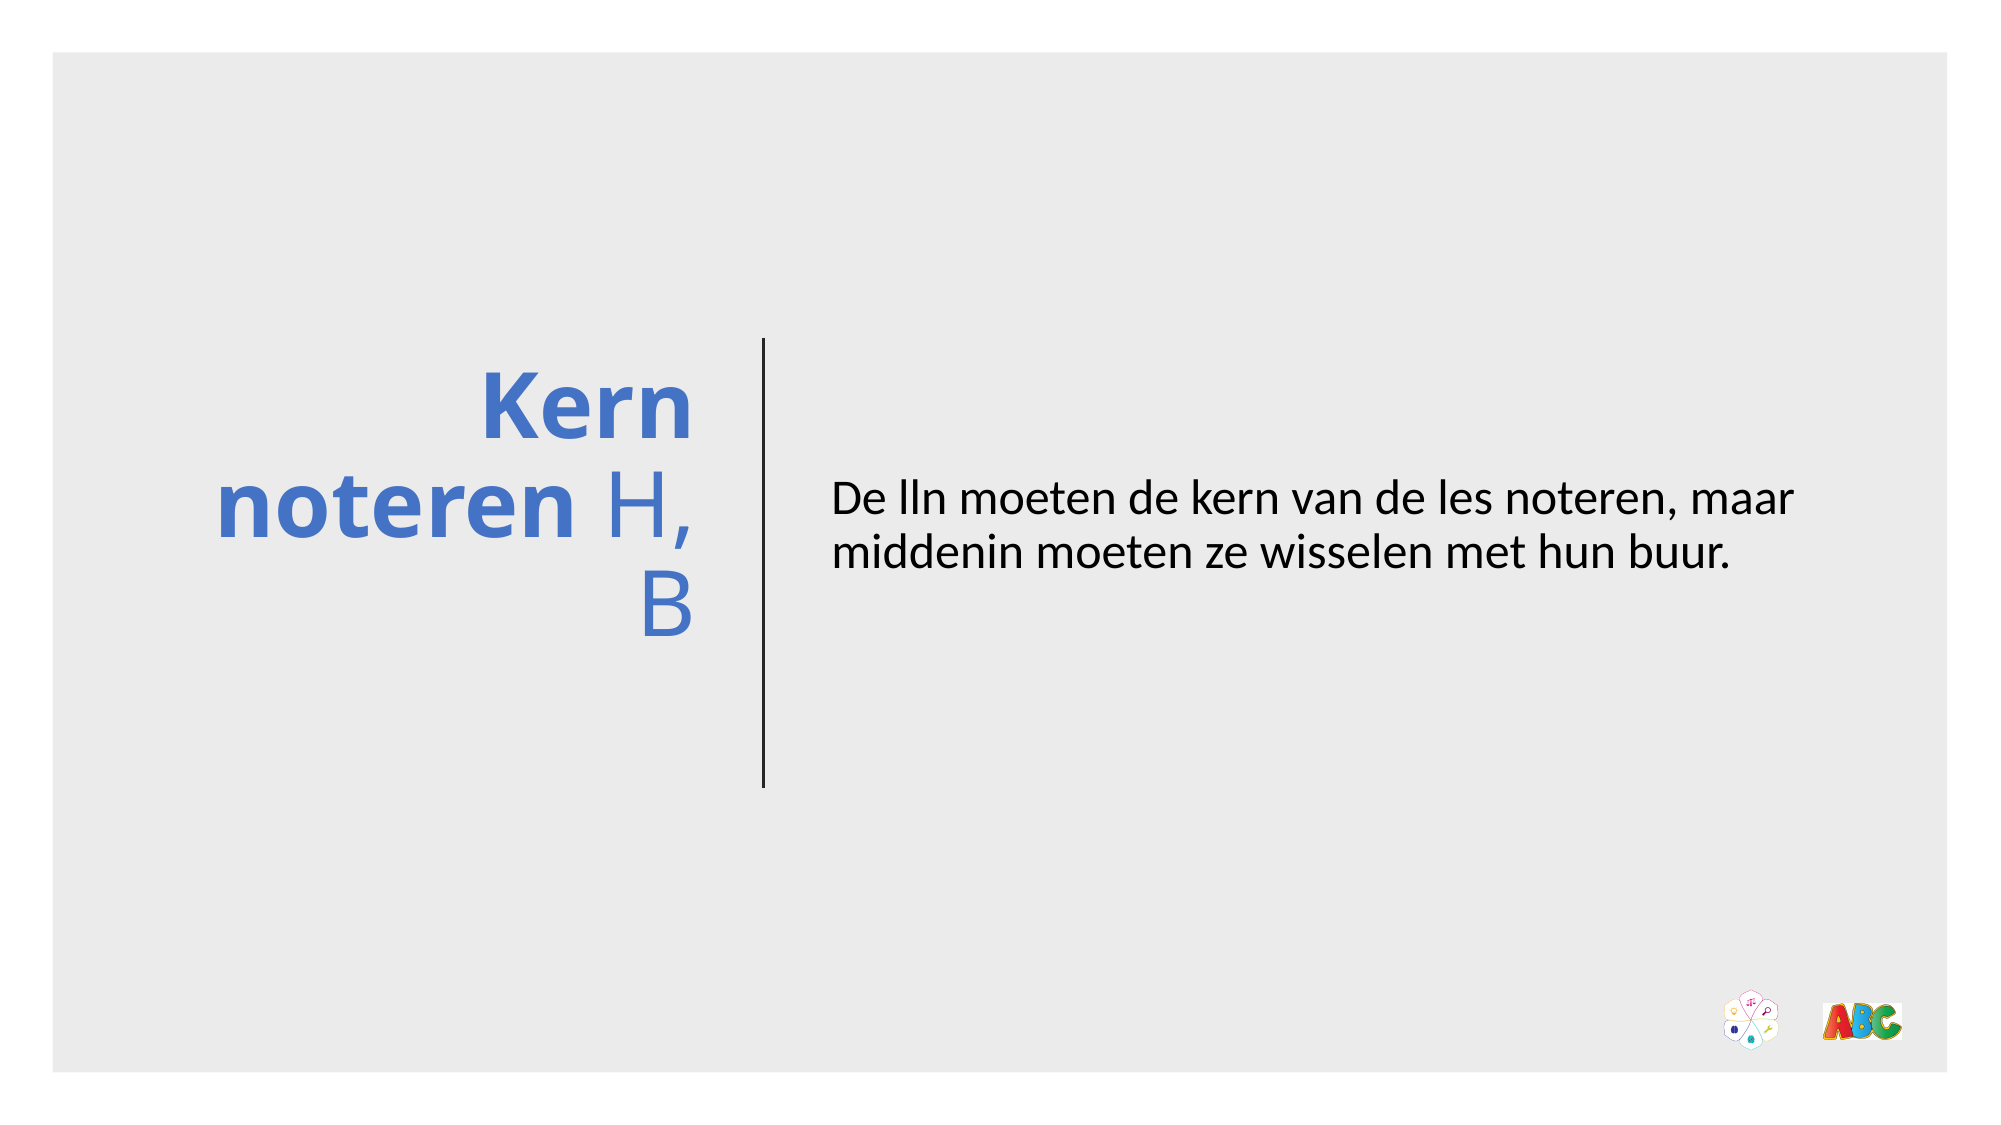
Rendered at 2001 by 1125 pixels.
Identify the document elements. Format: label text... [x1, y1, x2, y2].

list De lln moeten de kern van de les noteren, maar middenin moeten ze wisselen met hun buur. [816, 158, 1863, 967]
picture [1720, 988, 1782, 1052]
picture [1823, 1003, 1902, 1040]
text_box [52, 51, 1948, 1073]
title Kern noteren H, B [137, 158, 711, 967]
